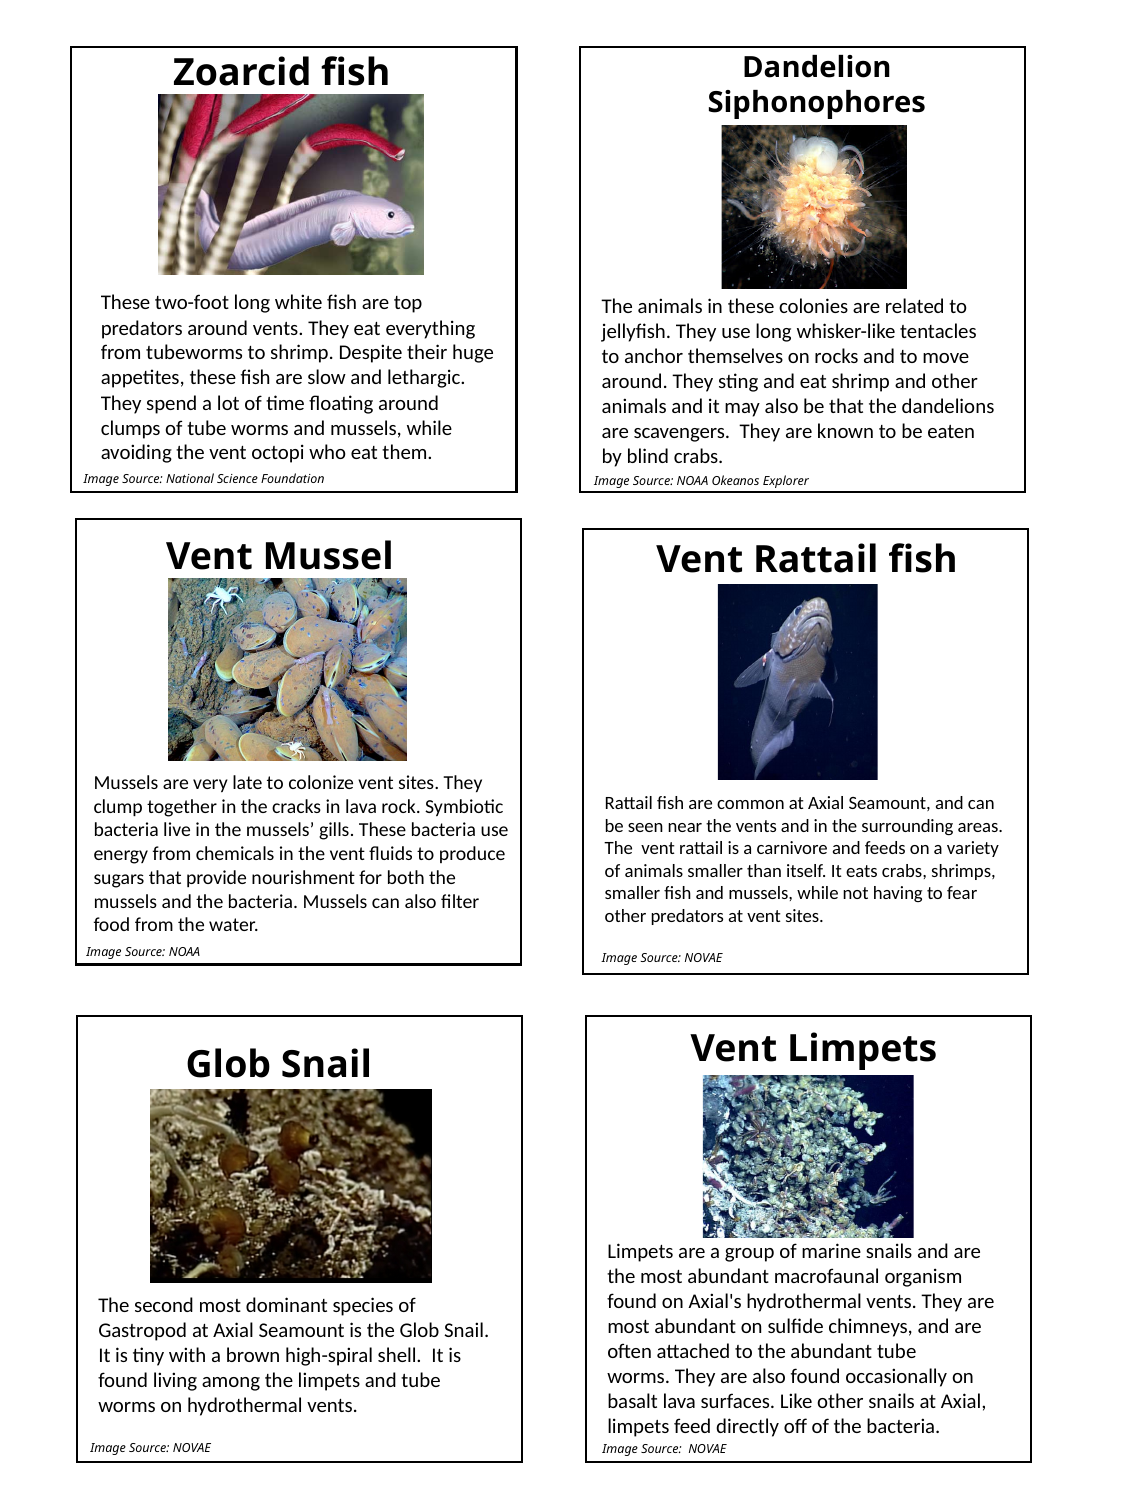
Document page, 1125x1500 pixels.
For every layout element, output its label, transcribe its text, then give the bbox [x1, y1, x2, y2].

text_box [585, 1015, 1032, 1463]
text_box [68, 40, 516, 494]
picture [702, 1074, 914, 1238]
picture [717, 584, 878, 780]
text_box Image Source: NOVAE [587, 1433, 1028, 1463]
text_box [579, 41, 1020, 496]
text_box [75, 1033, 516, 1464]
picture [168, 578, 407, 761]
text_box Rattail fish are common at Axial Seamount, and can be seen near the vents and in the surrounding areas. The vent rattail is a carnivore and feeds on a variety of animals smaller than itself. It eats crabs, shrimps, smaller fish and mussels, while not having to fear other predators at vent sites. [589, 783, 1019, 934]
text_box [582, 528, 1029, 975]
picture [150, 1089, 432, 1283]
text_box [76, 1015, 523, 1463]
text_box Image Source: NOVAE [587, 942, 1027, 972]
picture [158, 94, 424, 275]
text_box [75, 518, 522, 524]
picture [721, 124, 907, 289]
text_box [1020, 46, 1026, 493]
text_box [71, 524, 533, 968]
text_box Vent Limpets [626, 1016, 1002, 1121]
text_box Limpets are a group of marine snails and are the most abundant macrofaunal organism found on Axial's hydrothermal vents. They are most abundant on sulfide chimneys, and are often attached to the abundant tube worms. They are also found occasionally on basalt lava surfaces. Like other snails at Axial, limpets feed directly off of the bacteria. [592, 1230, 1028, 1433]
text_box Vent Rattail fish [641, 528, 1054, 588]
